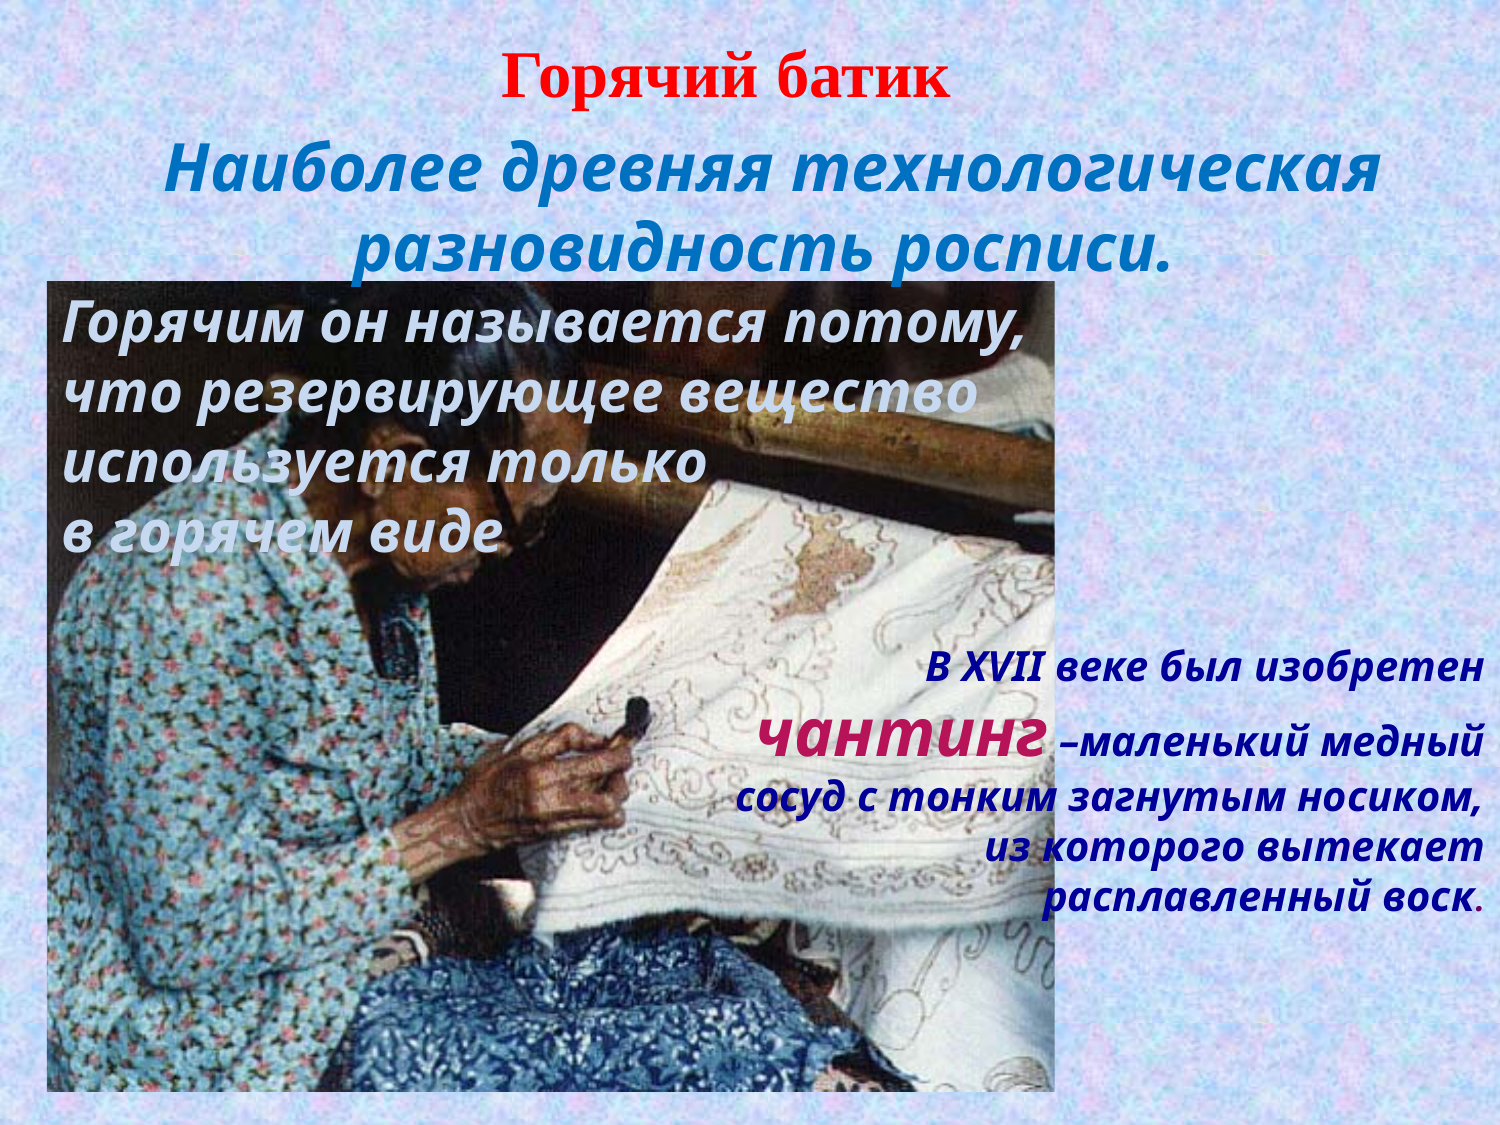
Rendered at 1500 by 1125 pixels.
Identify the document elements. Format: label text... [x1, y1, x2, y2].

text_box В XVII веке был изобретен чантинг –маленький медный сосуд с тонким загнутым носиком, из которого вытекает расплавленный воск. [1058, 632, 1500, 928]
list Горячий батик [234, 23, 1219, 117]
text_box Наиболее древняя технологическая разновидность росписи. Горячим он называется потому, что резервирующее вещество используется только в горячем виде [46, 117, 1500, 572]
picture [0, 0, 1500, 1125]
